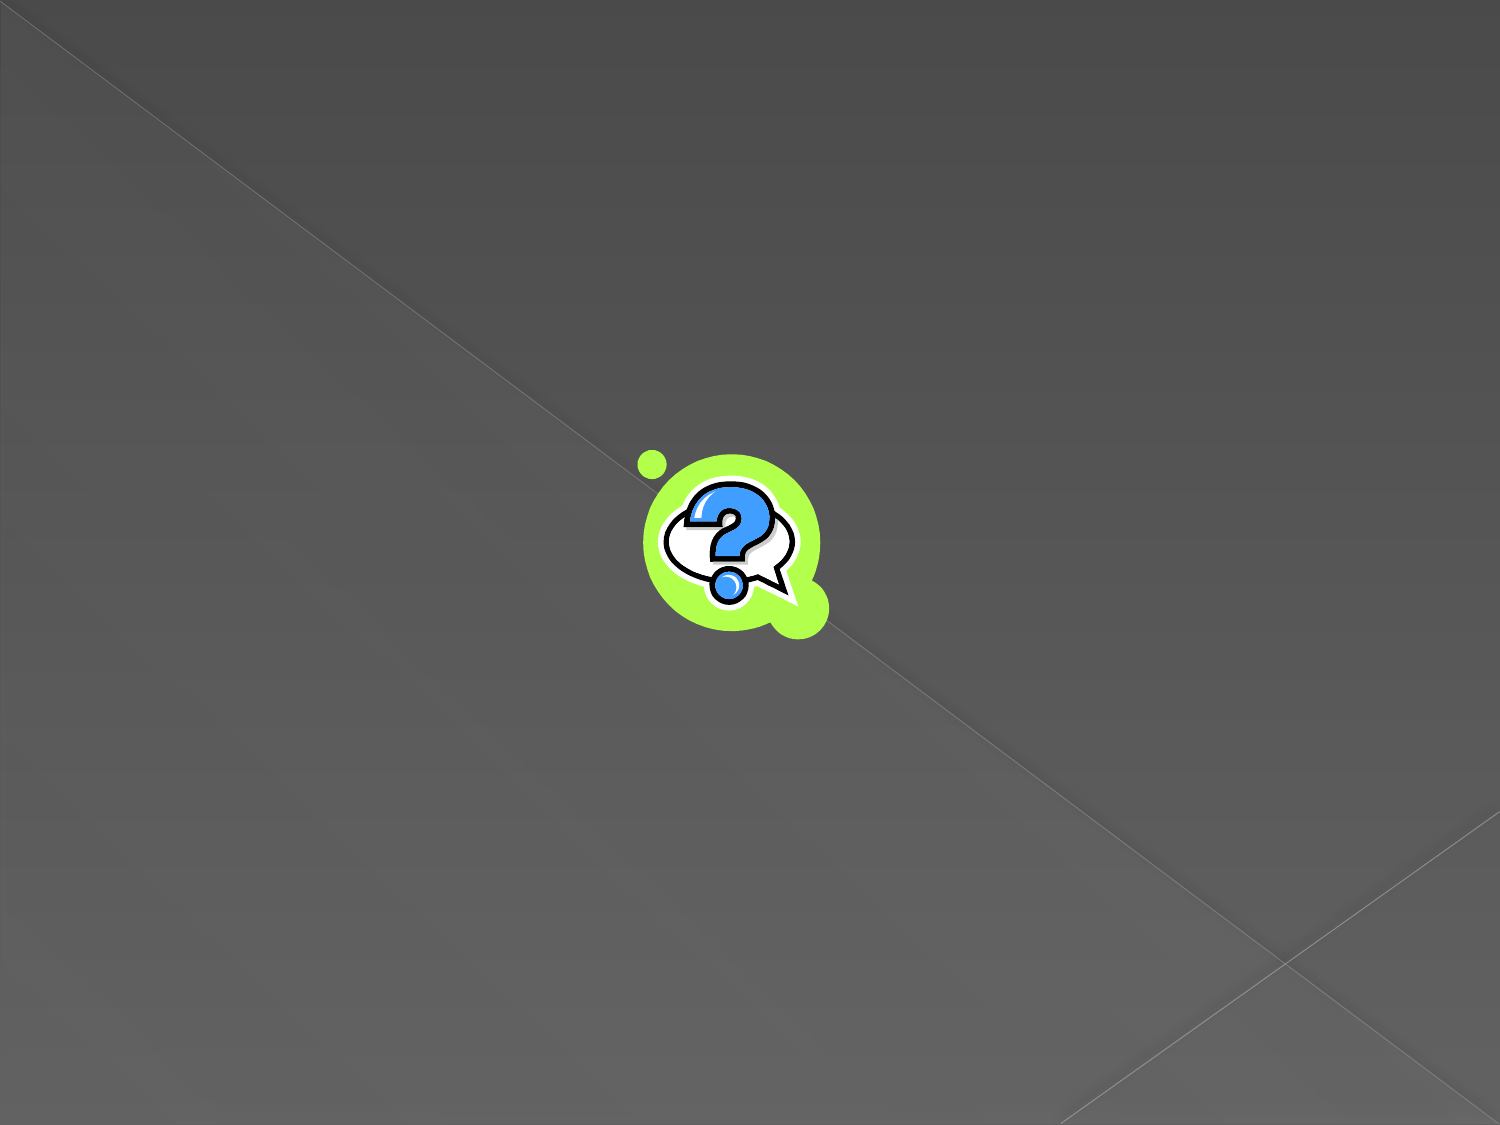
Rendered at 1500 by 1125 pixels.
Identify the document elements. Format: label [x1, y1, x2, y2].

list [637, 449, 830, 640]
